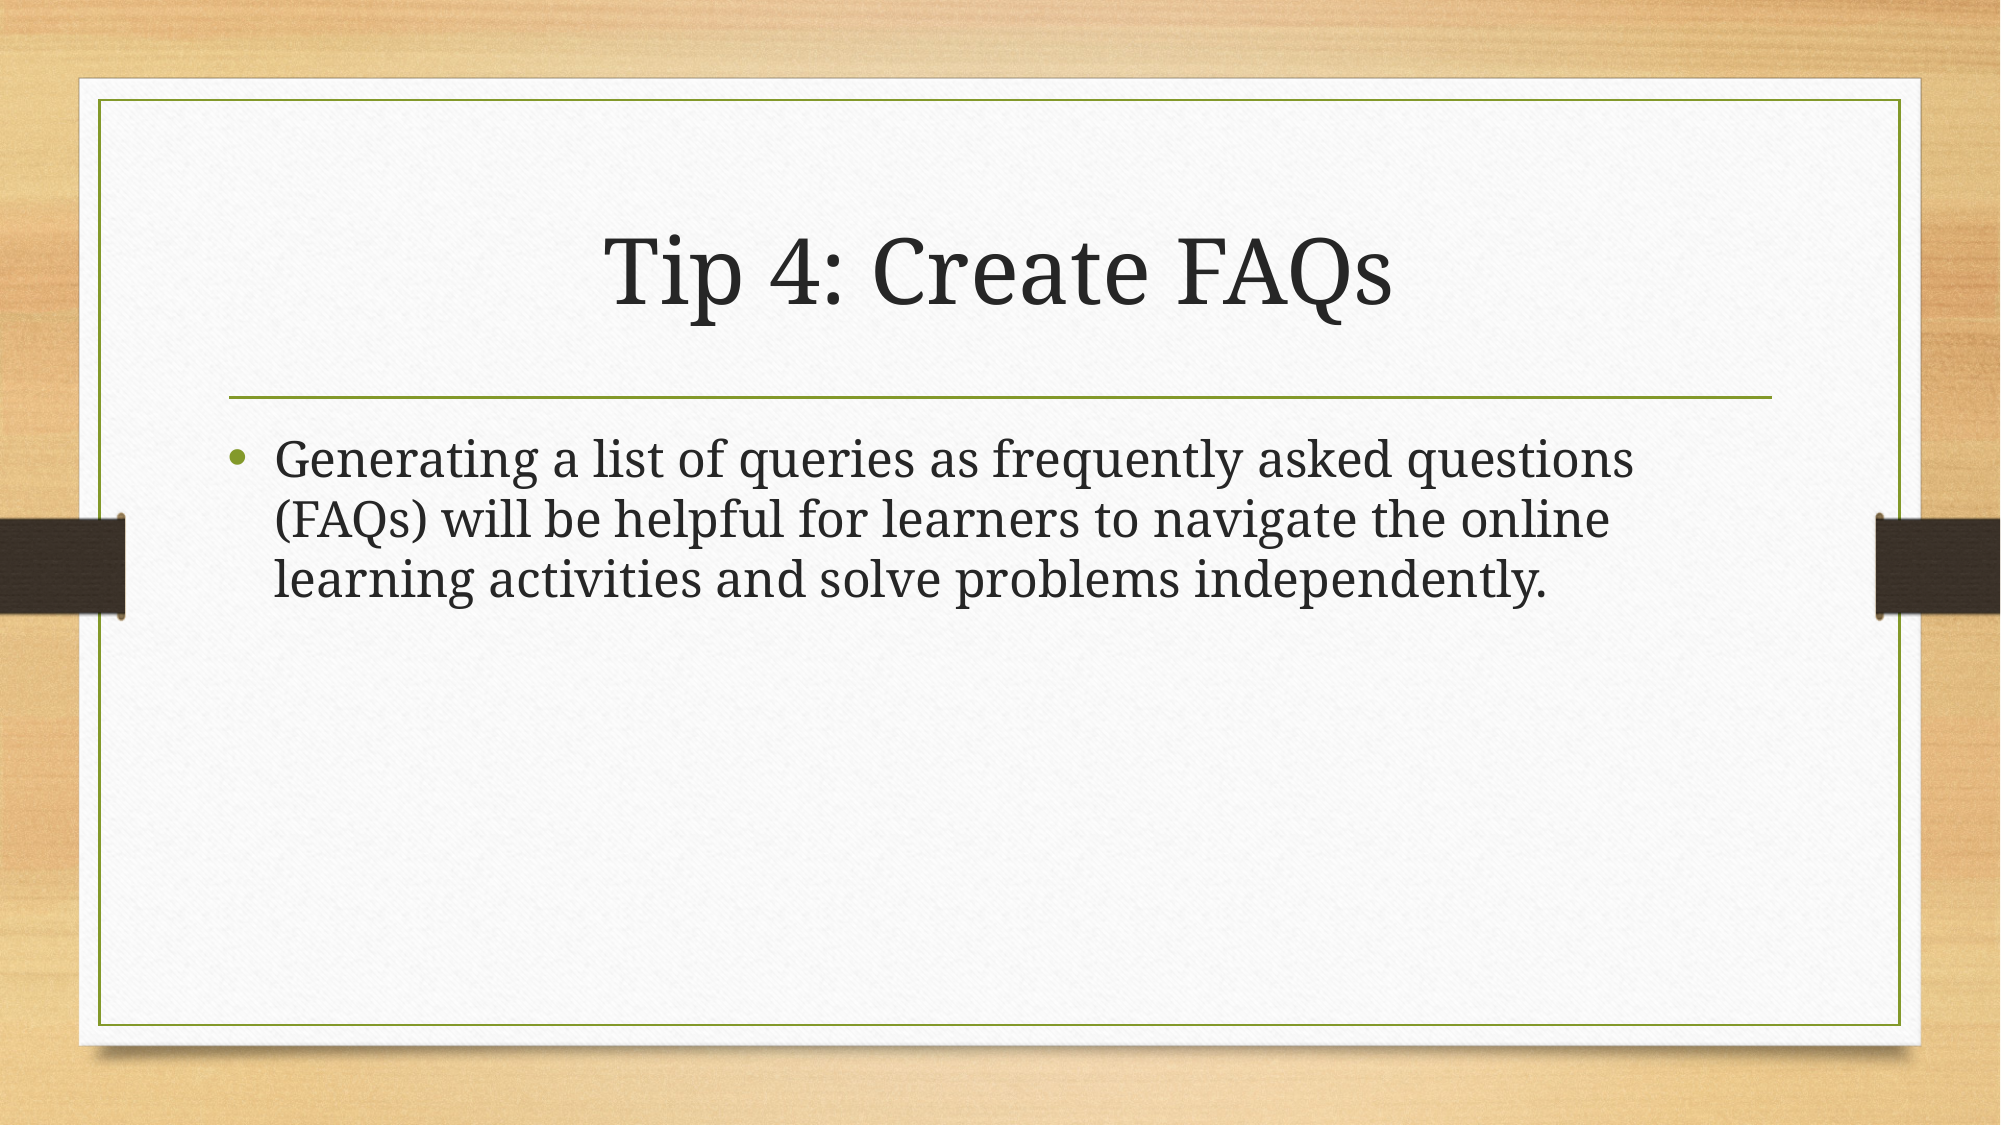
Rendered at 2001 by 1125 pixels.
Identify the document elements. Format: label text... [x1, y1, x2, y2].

list Generating a list of queries as frequently asked questions (FAQs) will be helpful for learners to navigate the online learning activities and solve problems independently. [212, 419, 1788, 964]
title Tip 4: Create FAQs [212, 161, 1788, 375]
picture [0, 0, 2001, 1125]
